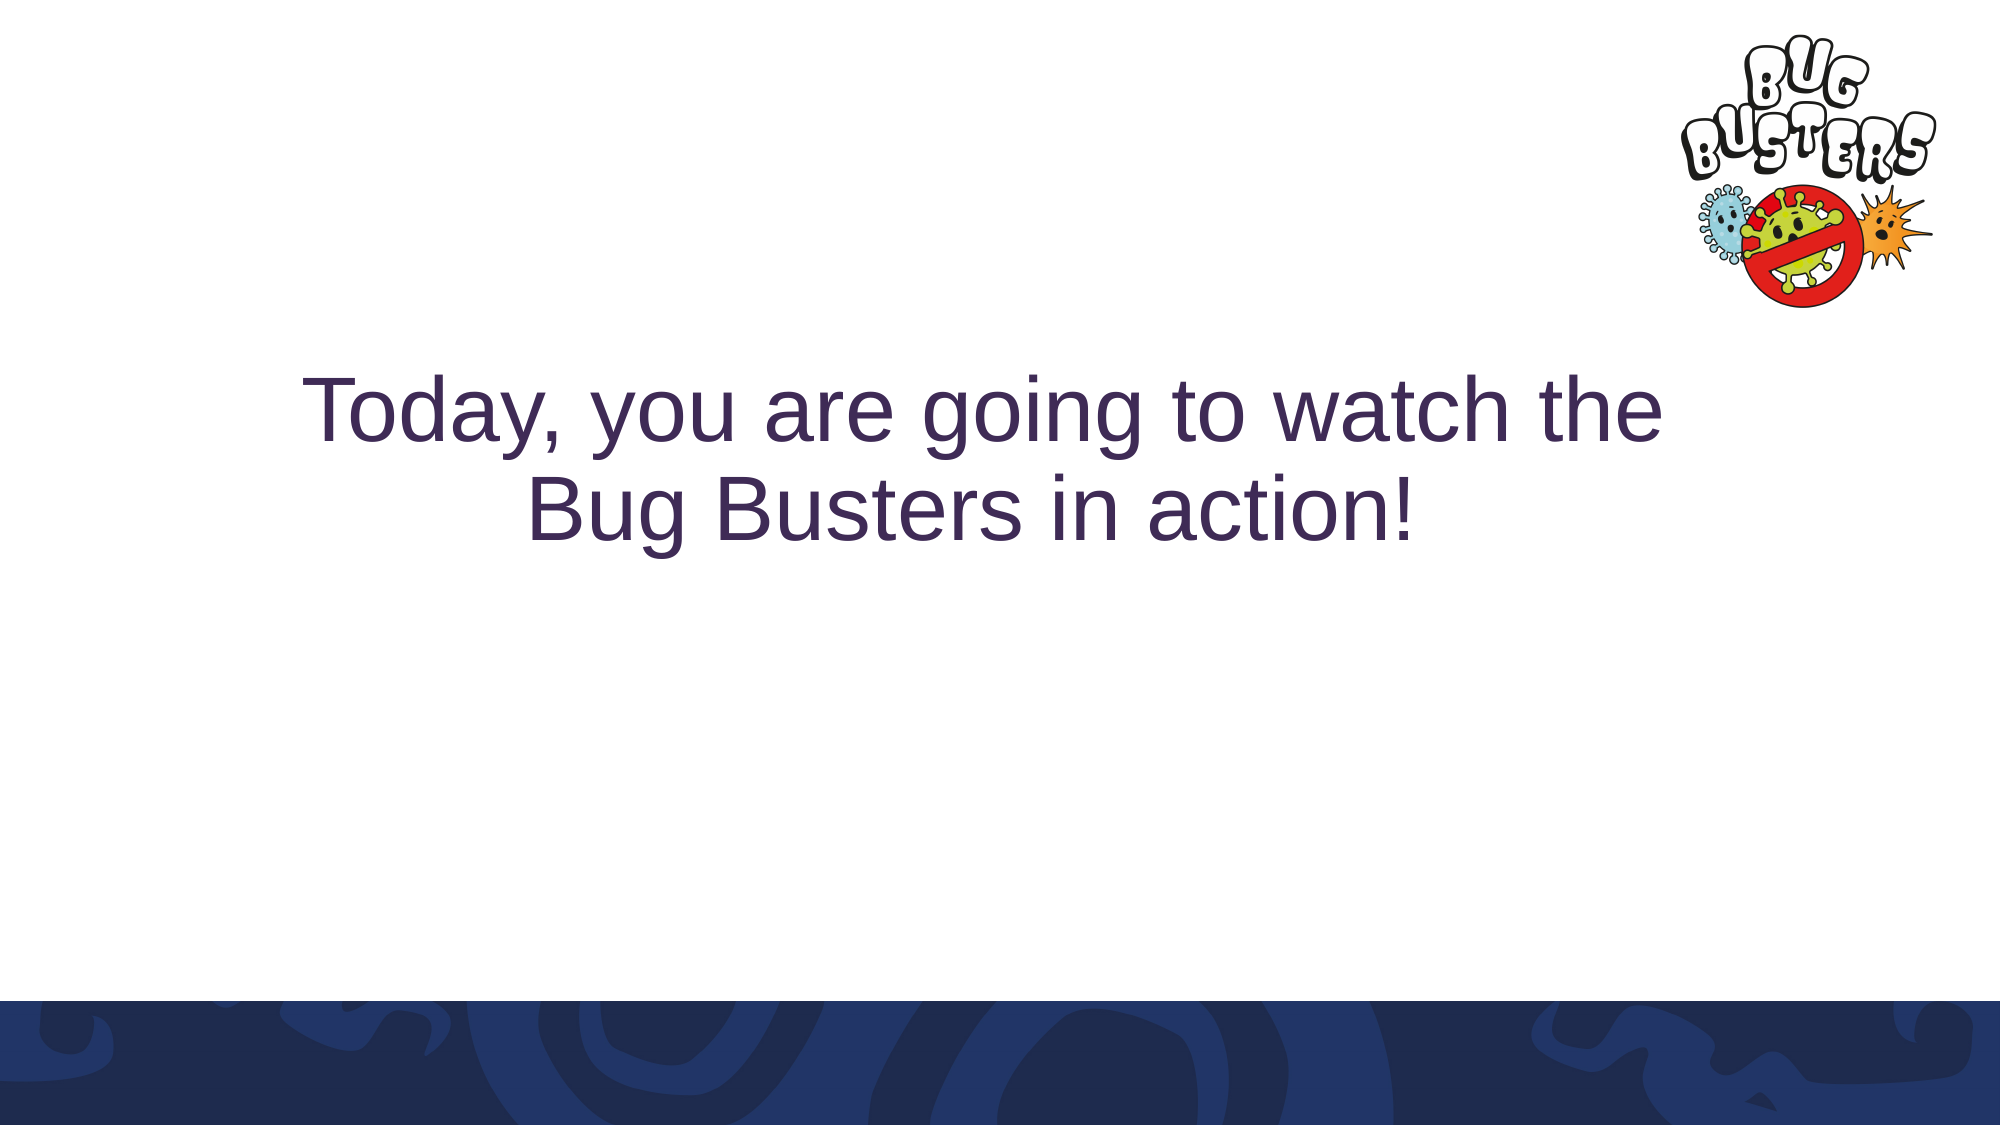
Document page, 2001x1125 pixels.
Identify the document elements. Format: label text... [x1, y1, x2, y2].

title Today, you are going to watch the Bug Busters in action! [56, 59, 1939, 973]
picture [1663, 21, 1951, 338]
picture [0, 1001, 2000, 1125]
